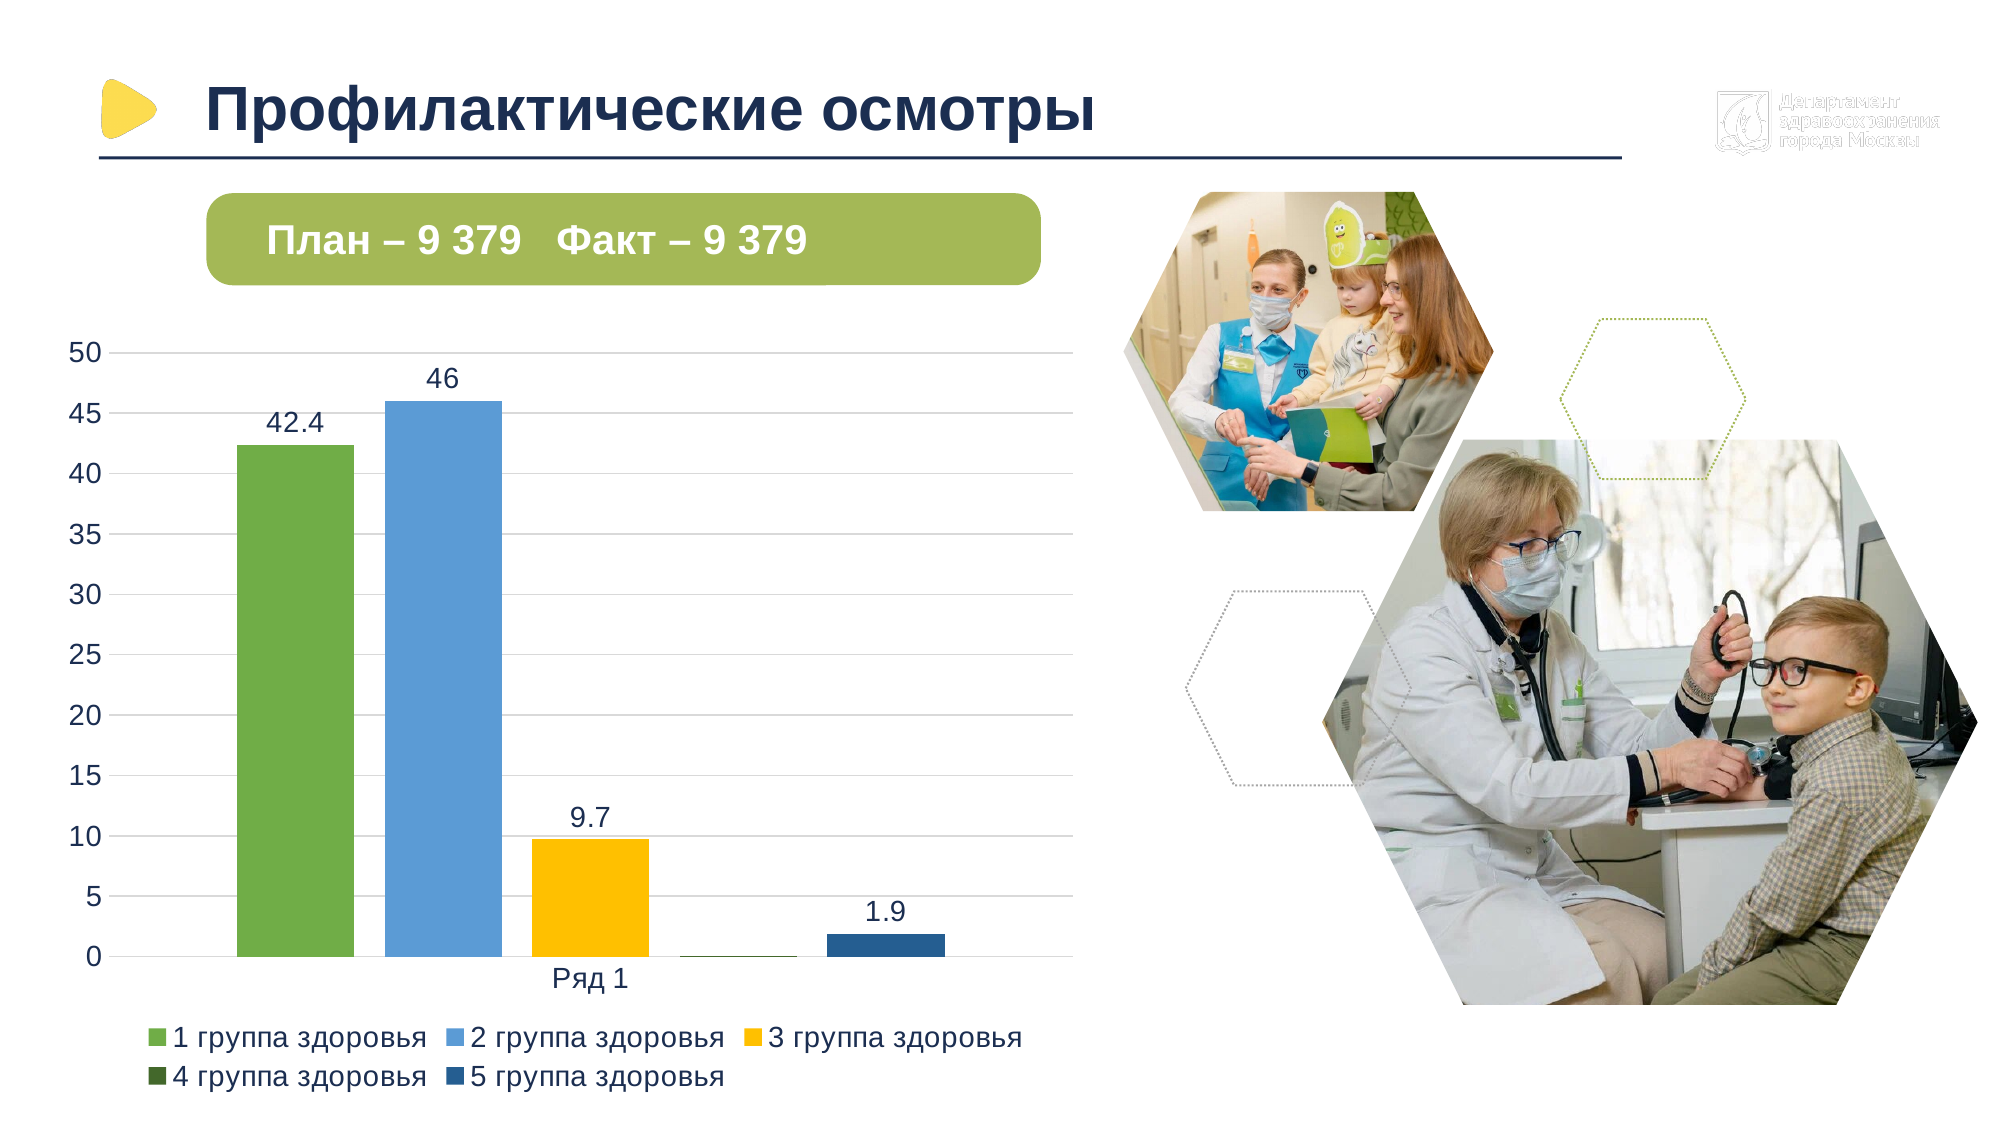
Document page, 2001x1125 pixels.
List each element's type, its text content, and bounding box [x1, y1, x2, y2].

text_box [1184, 590, 1316, 787]
picture [1715, 89, 1940, 156]
text_box [205, 192, 1042, 287]
text_box План – 9 379 Факт – 9 379 [228, 205, 1020, 271]
picture [85, 77, 160, 151]
picture [1123, 191, 1978, 1005]
text_box [1559, 318, 1747, 438]
text_box [98, 155, 1623, 160]
text_box Профилактические осмотры [190, 60, 1453, 151]
chart [48, 298, 1124, 1099]
